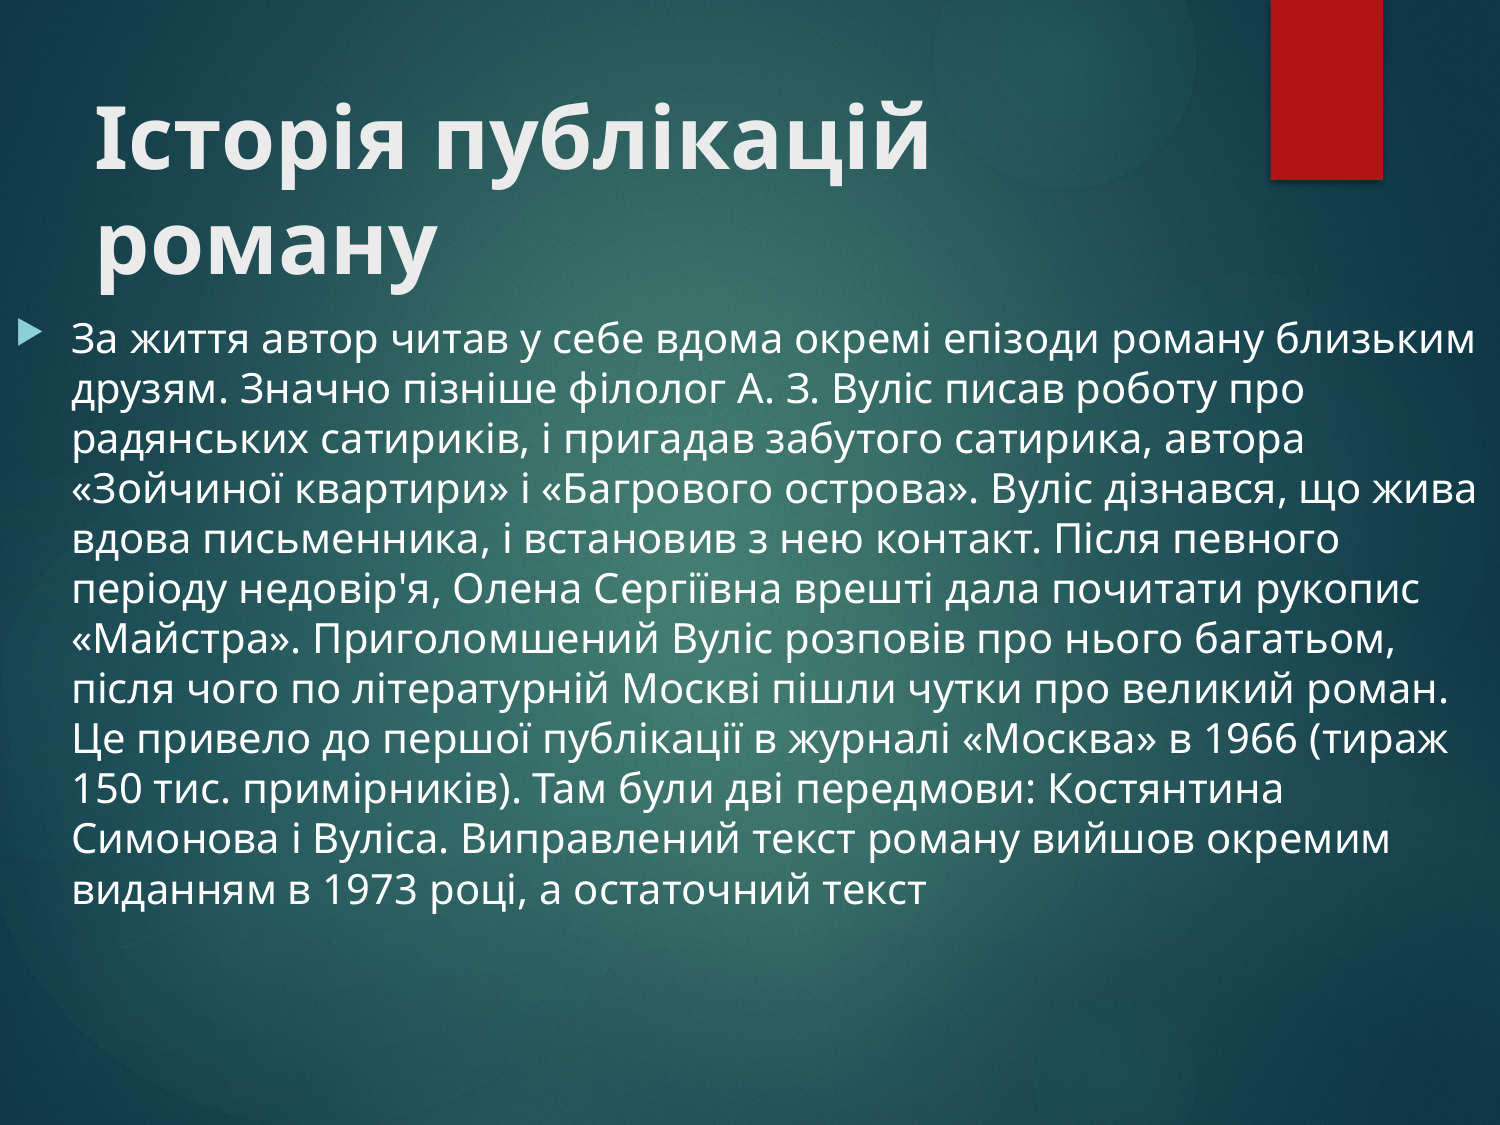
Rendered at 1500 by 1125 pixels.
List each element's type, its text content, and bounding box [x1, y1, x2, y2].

list За життя автор читав у себе вдома окремі епізоди роману близьким друзям. Значно пізніше філолог А. З. Вуліс писав роботу про радянських сатириків, і пригадав забутого сатирика, автора «Зойчиної квартири» і «Багрового острова». Вуліс дізнався, що жива вдова письменника, і встановив з нею контакт. Після певного періоду недовір'я, Олена Сергіївна врешті дала почитати рукопис «Майстра». Приголомшений Вуліс розповів про нього багатьом, після чого по літературній Москві пішли чутки про великий роман. Це привело до першої публікації в журналі «Москва» в 1966 (тираж 150 тис. примірників). Там були дві передмови: Костянтина Симонова і Вуліса. Виправлений текст роману вийшов окремим виданням в 1973 році, а остаточний текст [0, 304, 1500, 1125]
title Історія публікацій роману [79, 74, 1237, 304]
